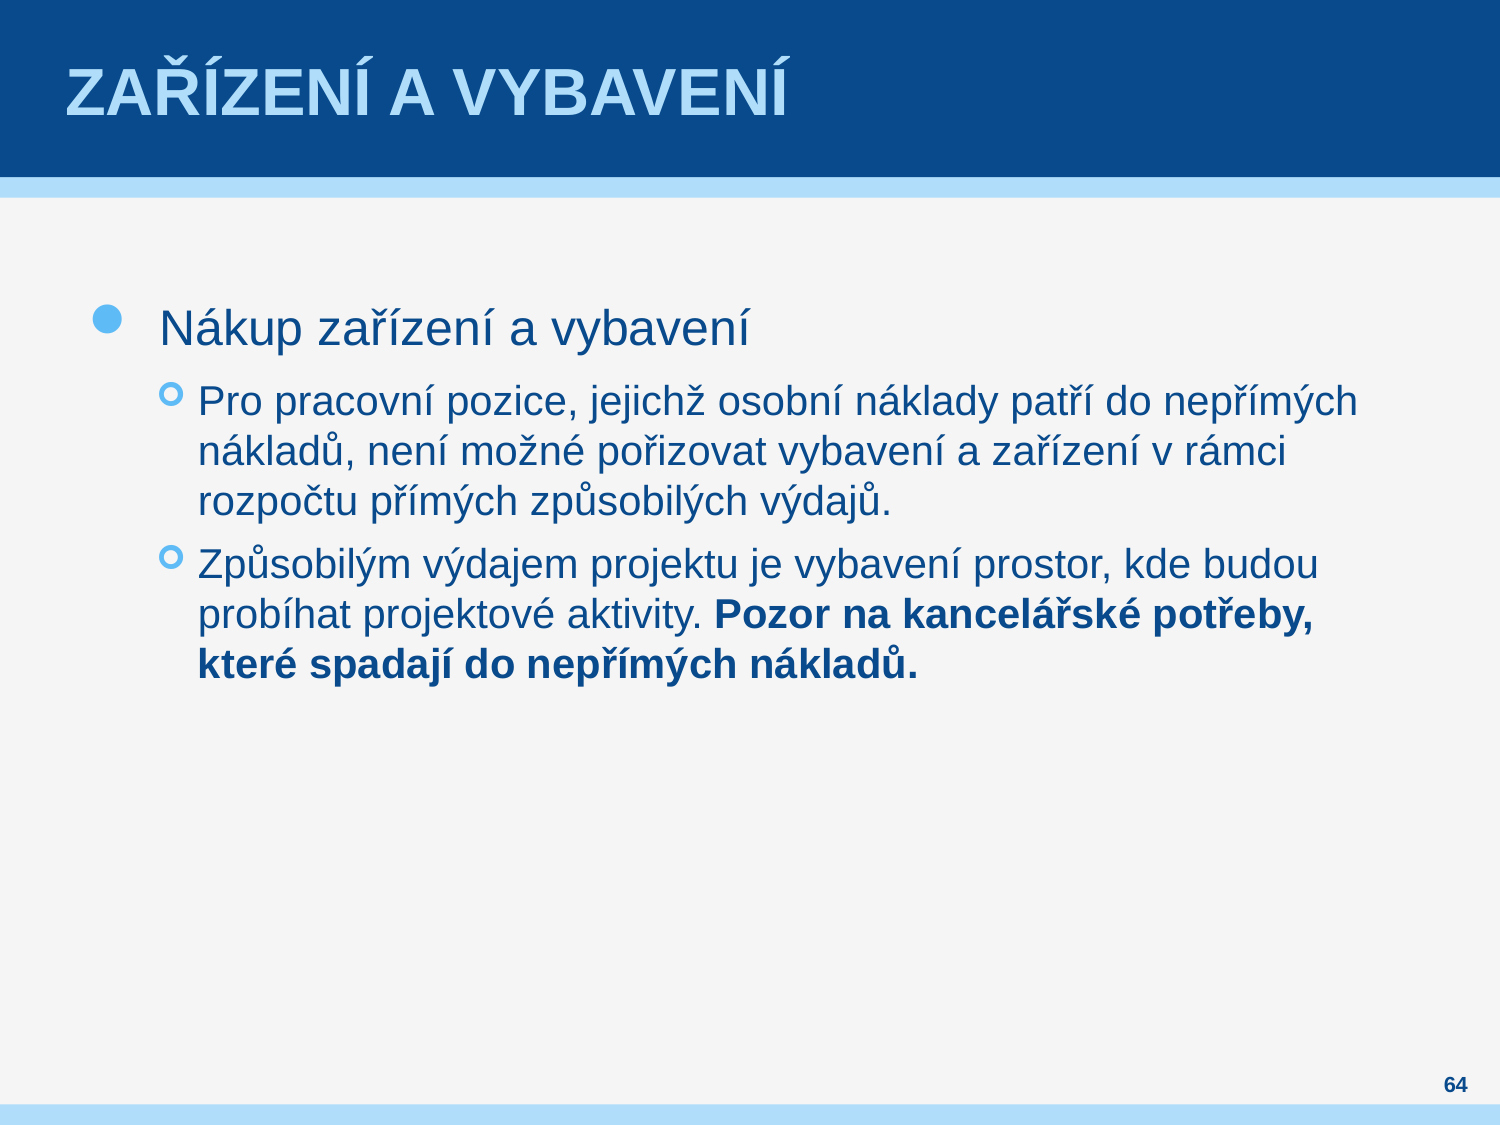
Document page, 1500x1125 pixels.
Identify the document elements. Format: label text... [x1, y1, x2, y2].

title Zařízení a vybavení [59, 0, 1441, 178]
slide_number 64 [1417, 1068, 1495, 1099]
list Nákup zařízení a vybavení Pro pracovní pozice, jejichž osobní náklady patří do nepřímých nákladů, není možné pořizovat vybavení a zařízení v rámci rozpočtu přímých způsobilých výdajů. Způsobilým výdajem projektu je vybavení prostor, kde budou probíhat projektové aktivity. Pozor na kancelářské potřeby, které spadají do nepřímých nákladů. [88, 295, 1412, 1004]
